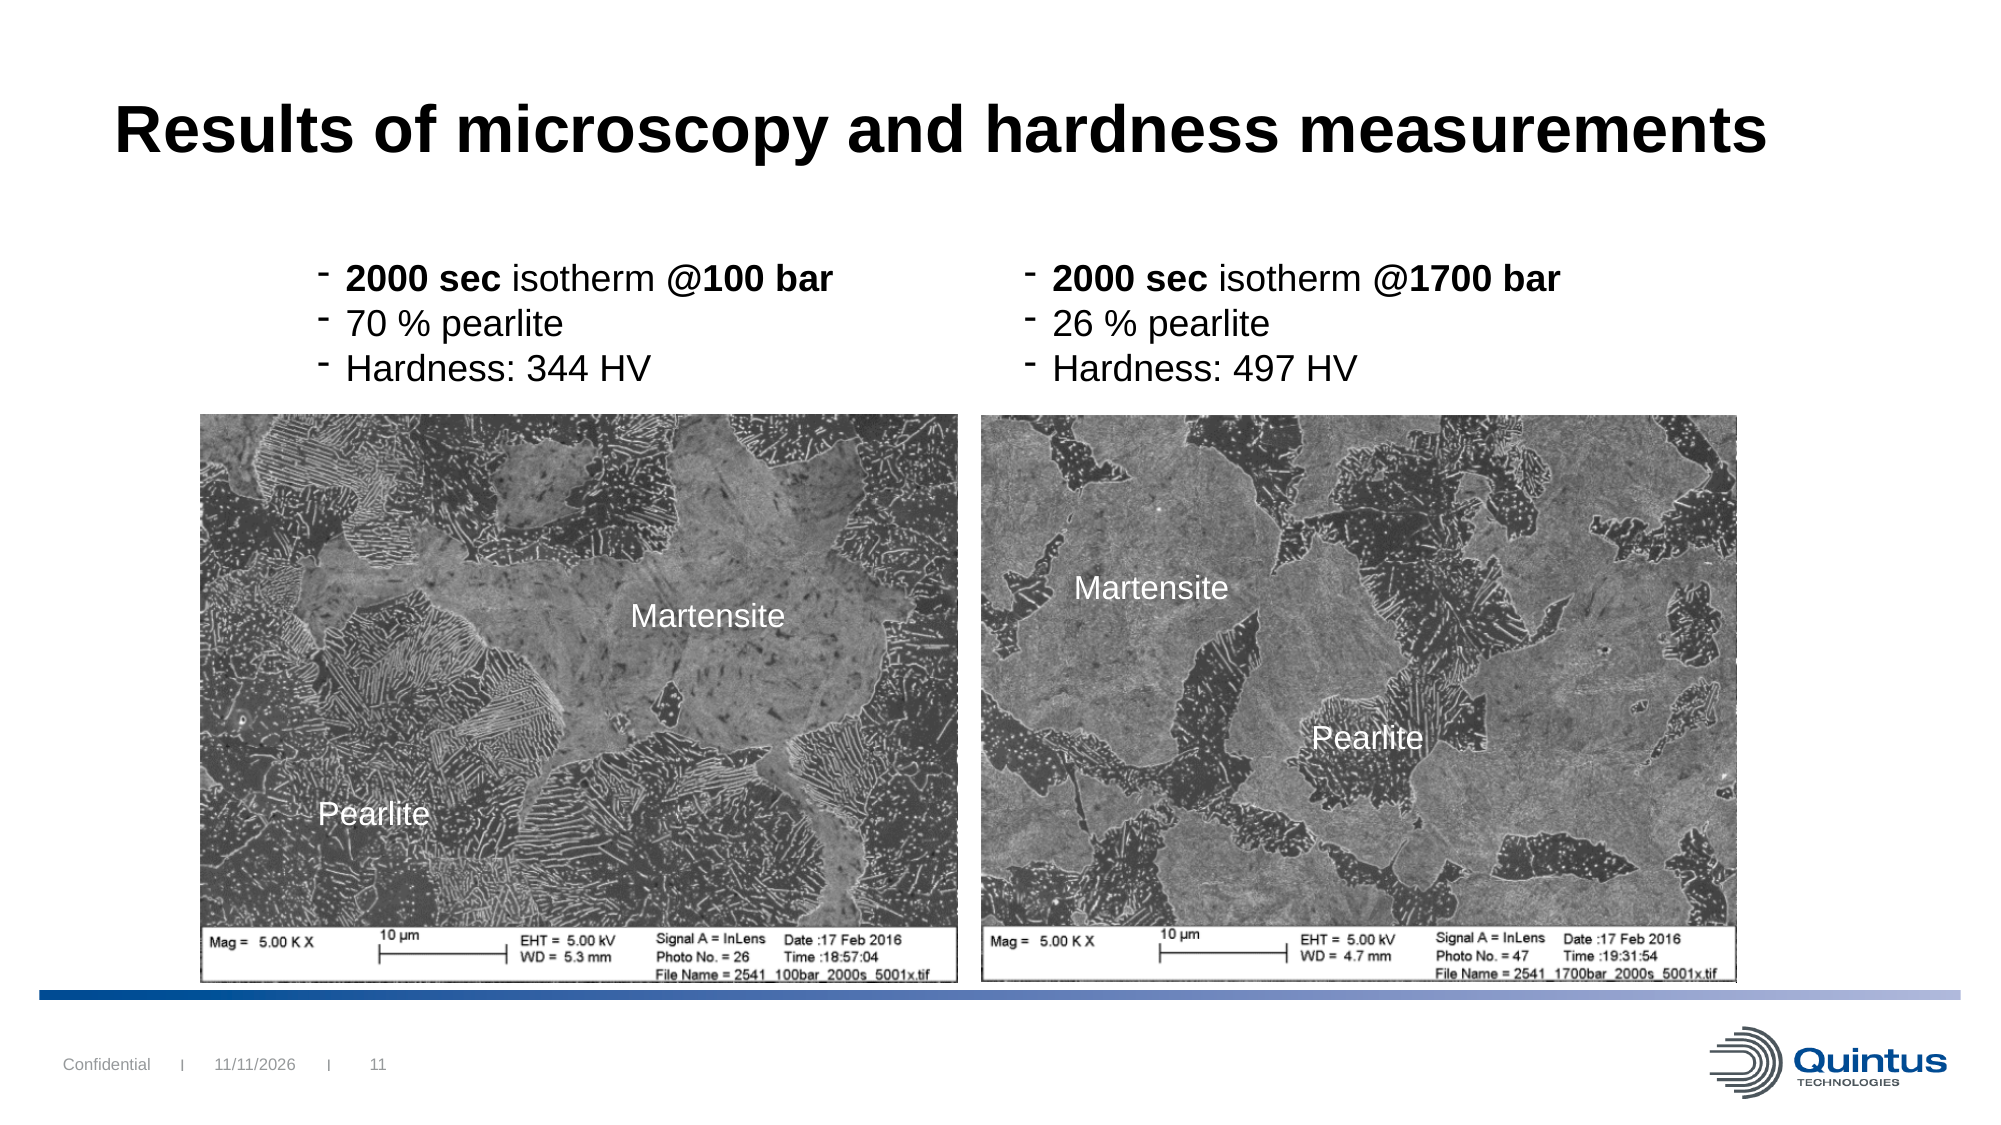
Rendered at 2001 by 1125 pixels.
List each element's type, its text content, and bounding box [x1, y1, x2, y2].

slide_number 11 [329, 1034, 428, 1094]
picture [198, 414, 959, 983]
text_box 2000 sec isotherm @100 bar 70 % pearlite Hardness: 344 HV [302, 246, 937, 397]
title Results of microscopy and hardness measurements [99, 45, 2000, 173]
text_box 2000 sec isotherm @1700 bar 26 % pearlite Hardness: 497 HV [1009, 246, 1629, 397]
picture [980, 413, 1737, 983]
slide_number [184, 1034, 326, 1094]
picture [39, 990, 1961, 1000]
picture [1687, 1013, 1971, 1118]
footer Confidential [37, 1034, 182, 1094]
